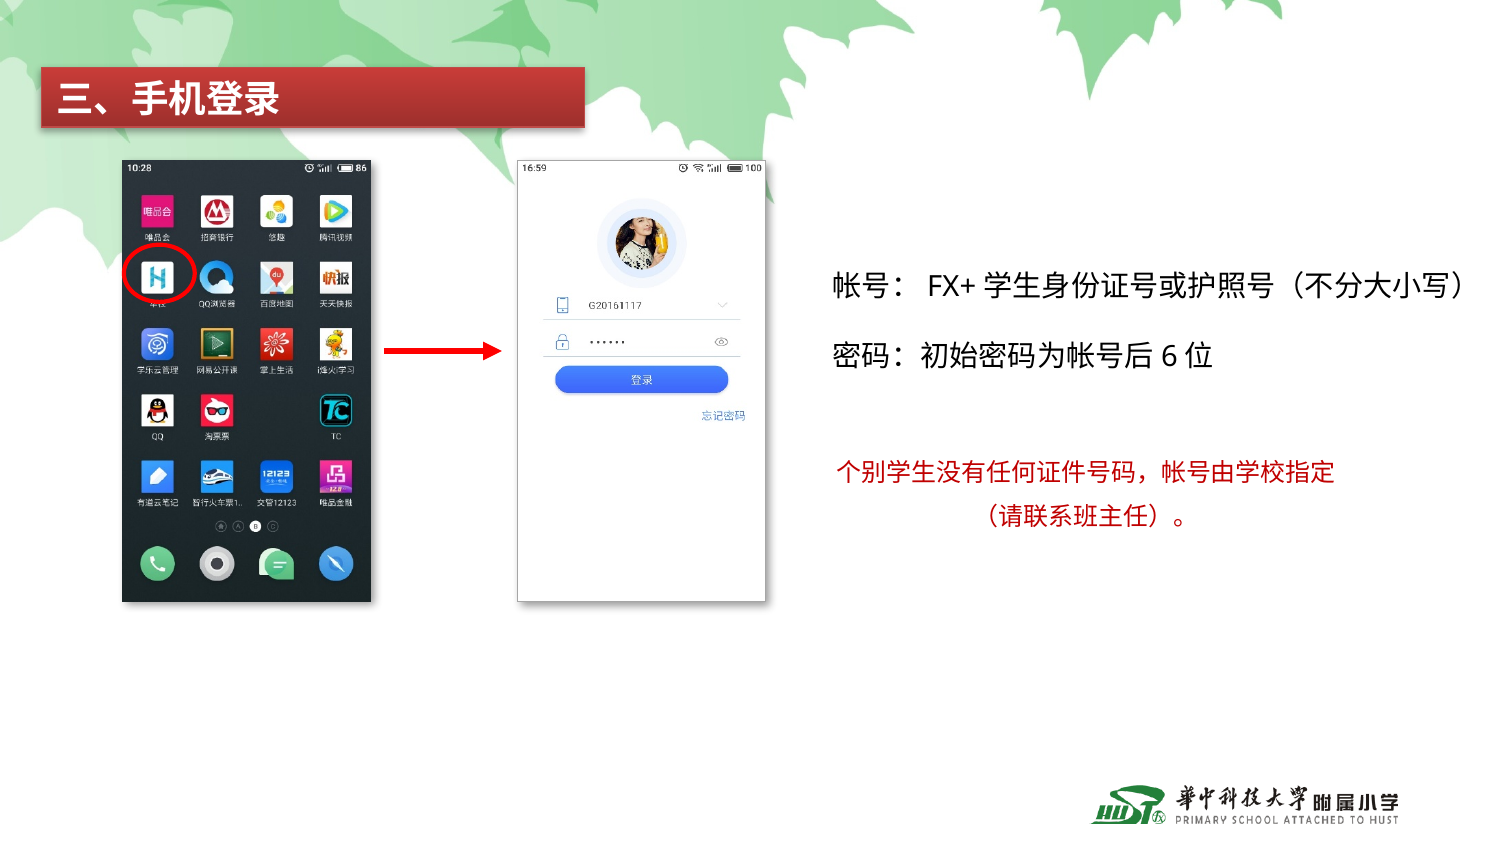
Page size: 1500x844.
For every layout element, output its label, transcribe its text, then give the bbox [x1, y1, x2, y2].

text_box 三、手机登录 [41, 67, 585, 128]
text_box 个别学生没有任何证件号码，帐号由学校指定 （请联系班主任）。 [821, 433, 1352, 539]
picture [0, 0, 1500, 844]
text_box 帐号：FX+学生身份证号或护照号（不分大小写） 密码：初始密码为帐号后6位 [817, 260, 1496, 380]
